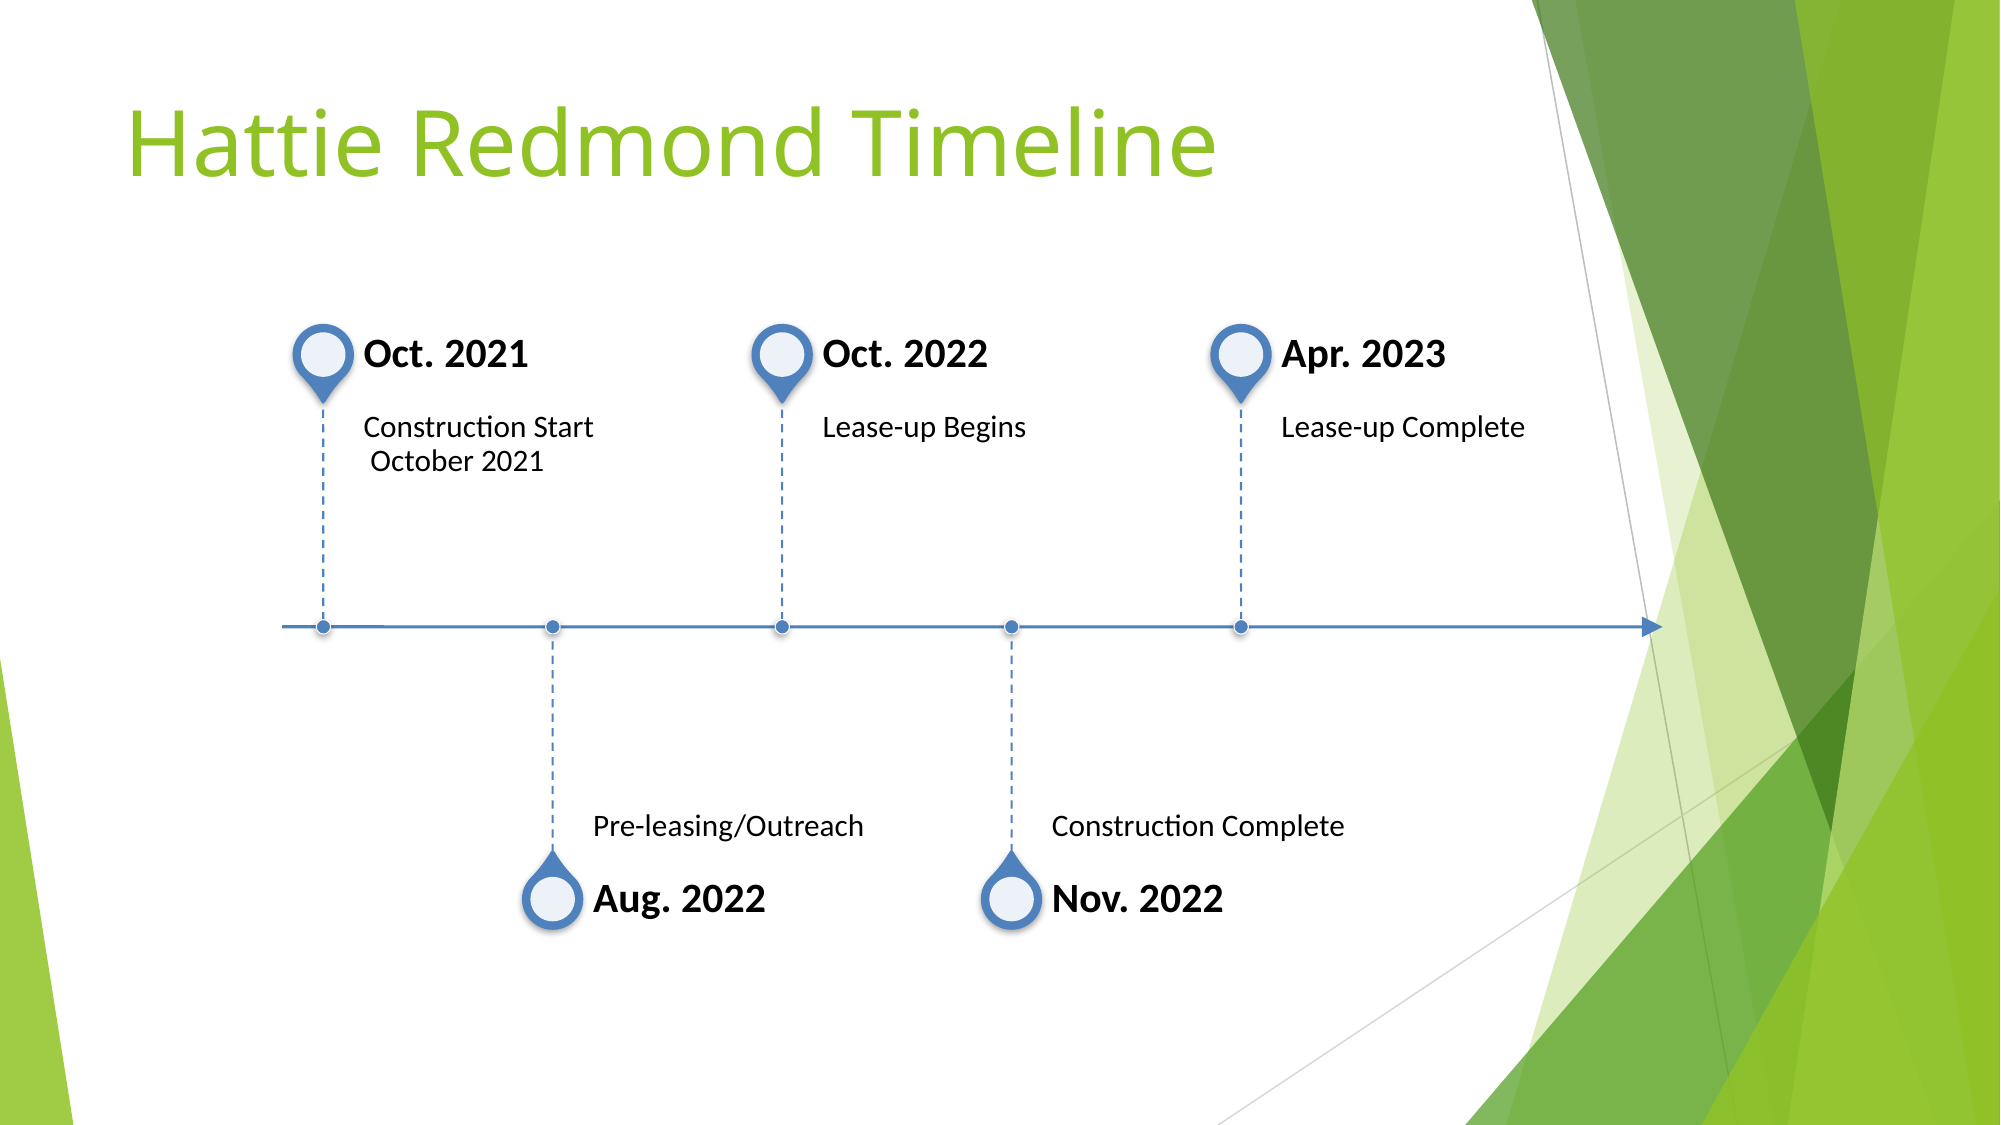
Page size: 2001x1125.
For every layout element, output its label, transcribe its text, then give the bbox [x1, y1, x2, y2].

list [281, 235, 1663, 1019]
title Hattie Redmond Timeline [124, 84, 1353, 199]
